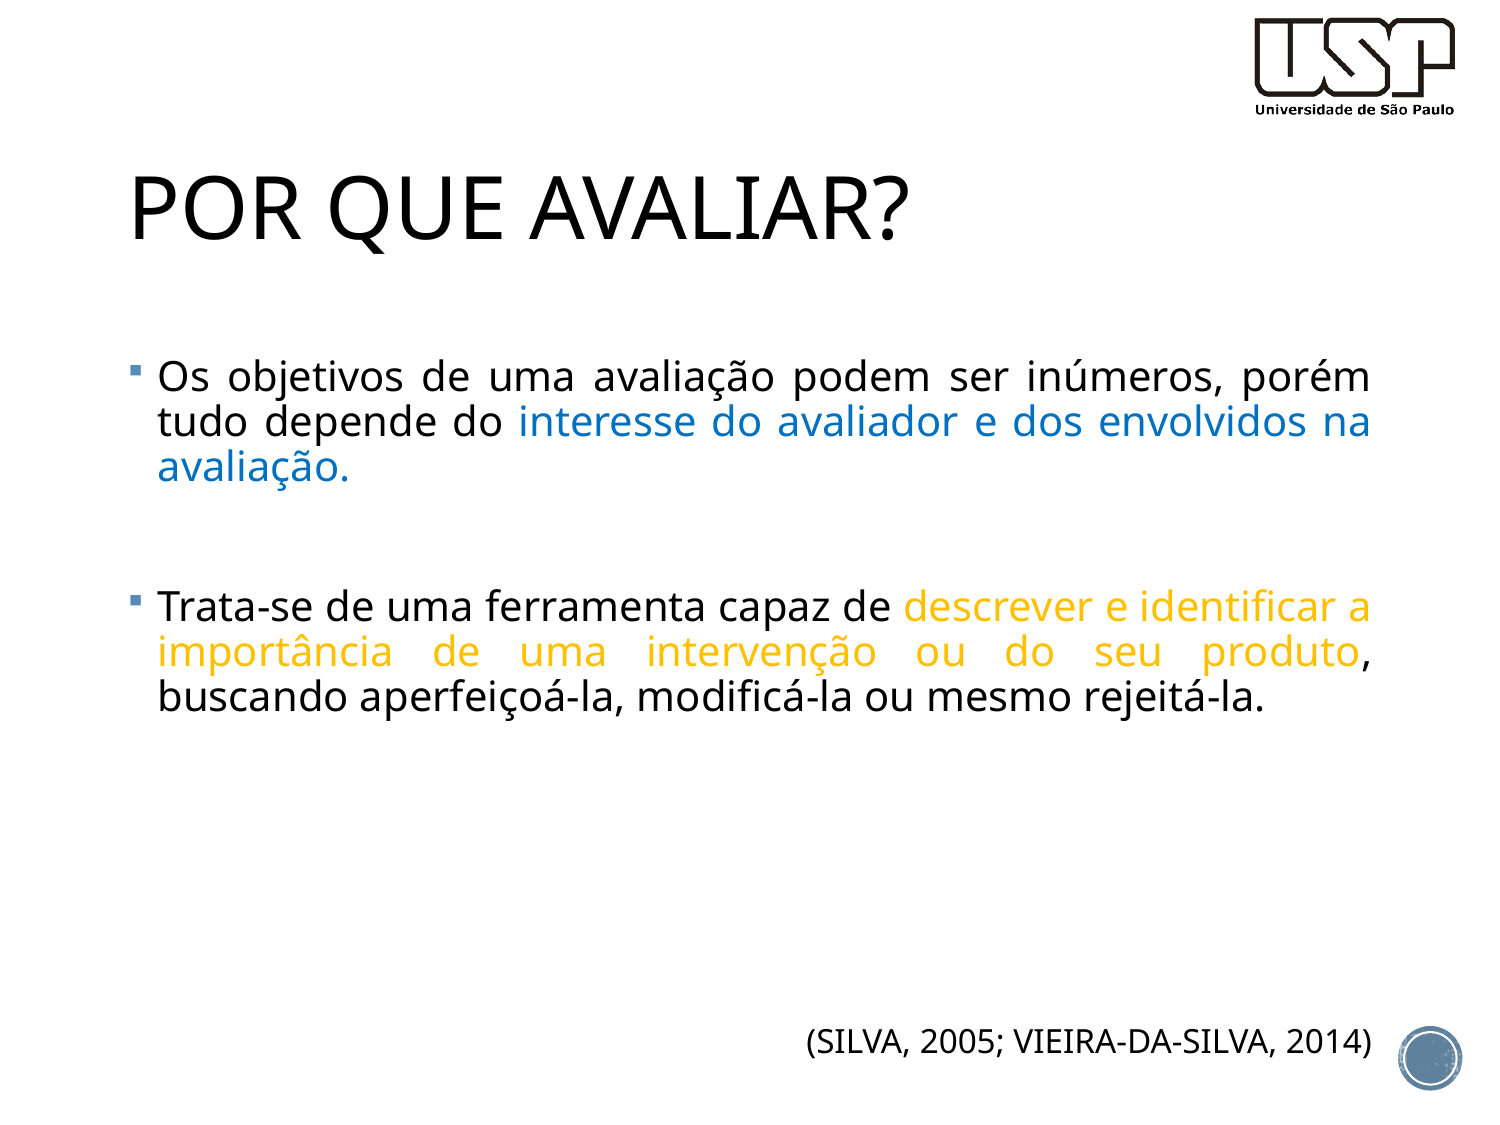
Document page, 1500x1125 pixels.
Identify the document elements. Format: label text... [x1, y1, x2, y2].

text_box (SILVA, 2005; VIEIRA-DA-SILVA, 2014) [747, 1012, 1388, 1068]
picture [1181, 16, 1500, 117]
title Por que avaliar? [112, 79, 1388, 344]
list Os objetivos de uma avaliação podem ser inúmeros, porém tudo depende do interesse do avaliador e dos envolvidos na avaliação. Trata-se de uma ferramenta capaz de descrever e identificar a importância de uma intervenção ou do seu produto, buscando aperfeiçoá-la, modificá-la ou mesmo rejeitá-la. [112, 348, 1388, 1013]
